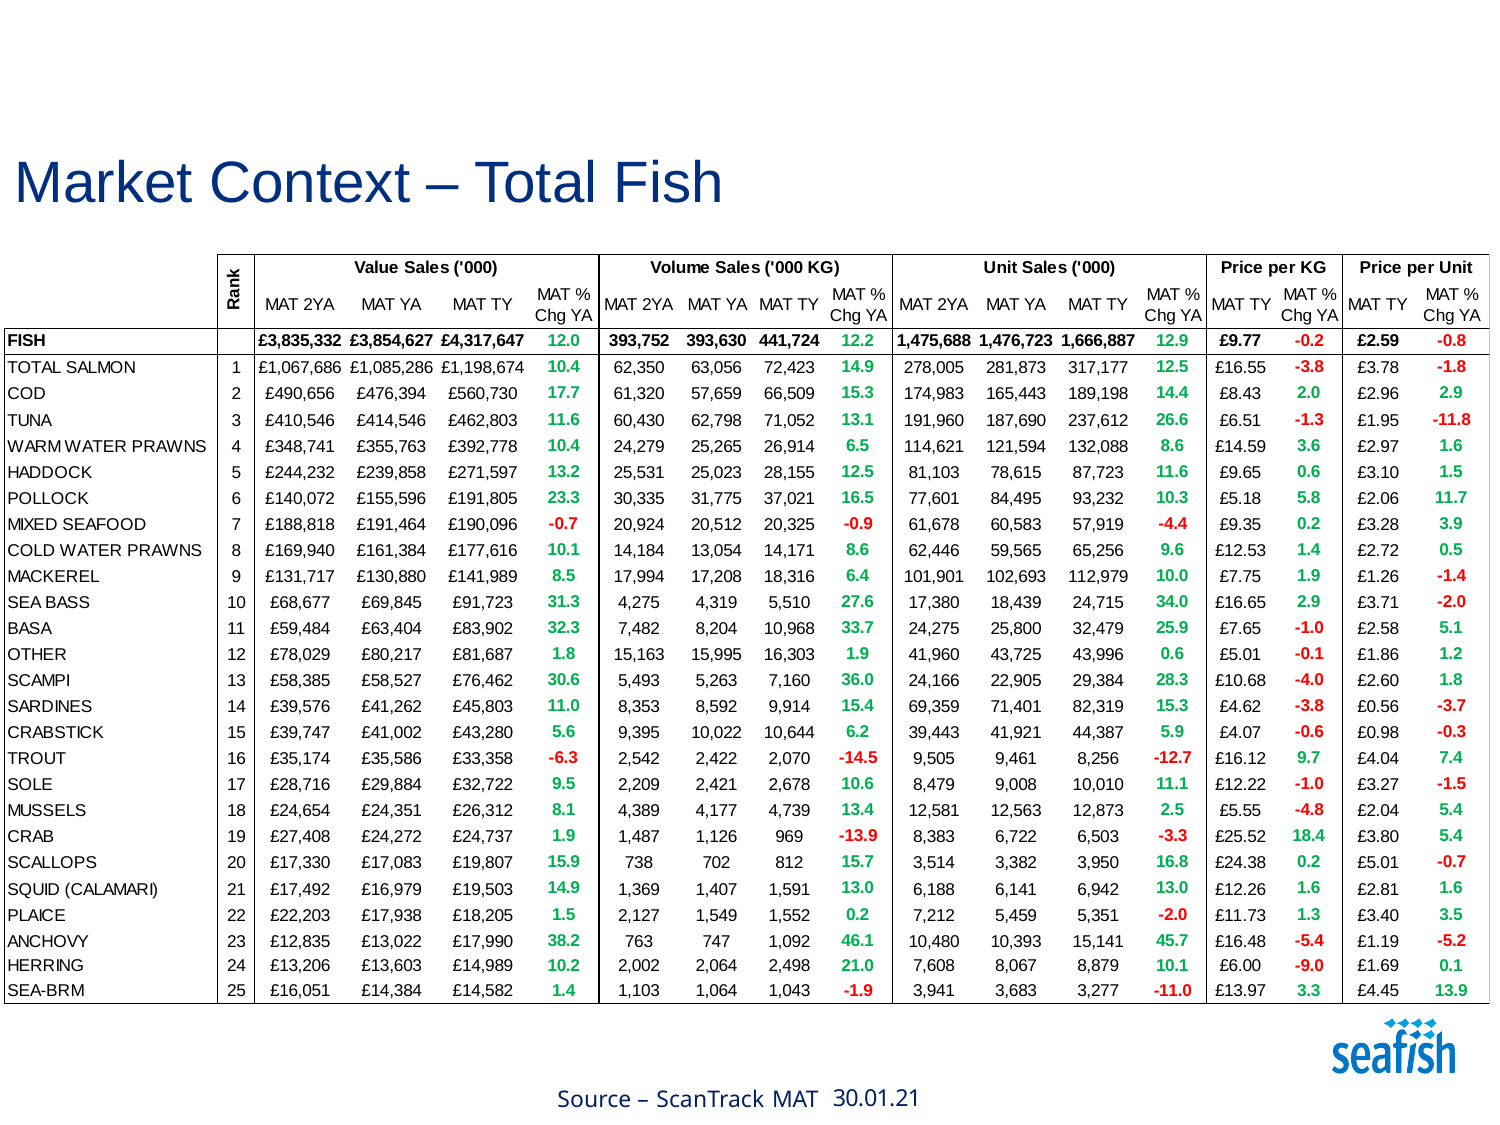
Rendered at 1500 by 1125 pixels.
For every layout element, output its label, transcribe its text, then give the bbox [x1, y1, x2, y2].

text_box Source – ScanTrack MAT [0, 1070, 842, 1121]
picture [1332, 1018, 1455, 1074]
picture [3, 253, 1491, 1005]
title Market Context – Total Fish [0, 135, 1500, 223]
picture [827, 1078, 1046, 1120]
picture [1407, 1018, 1417, 1022]
